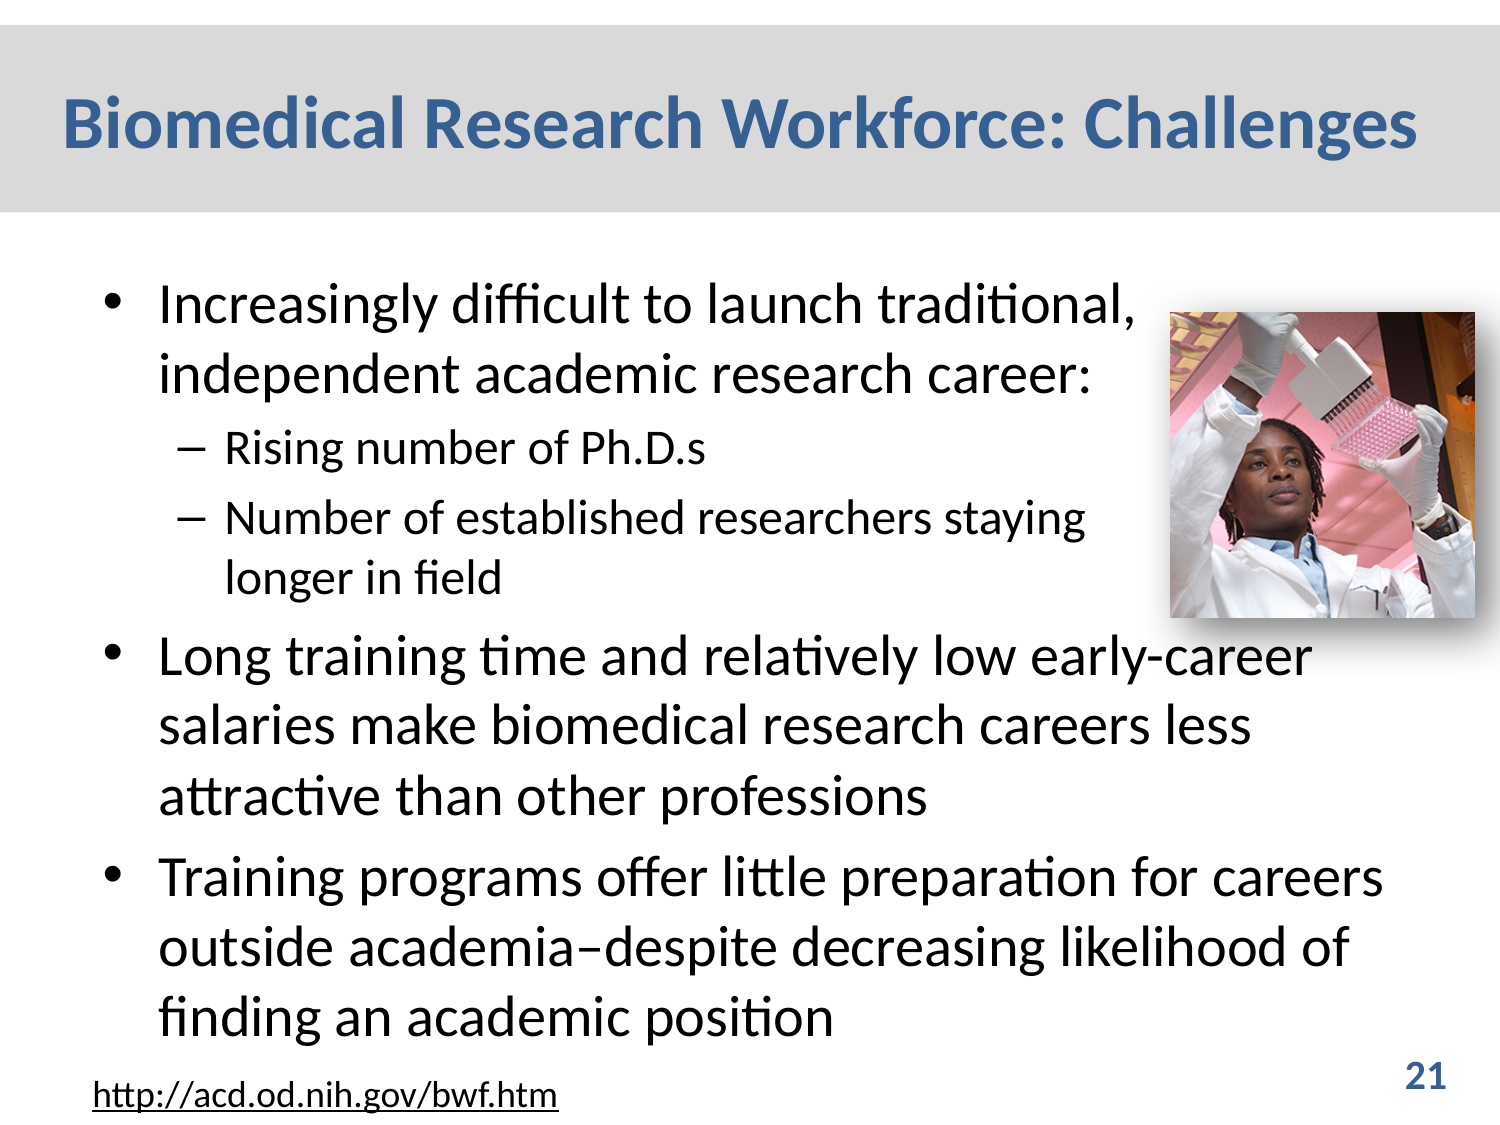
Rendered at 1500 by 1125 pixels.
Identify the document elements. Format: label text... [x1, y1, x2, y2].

list Increasingly difficult to launch traditional, independent academic research career: Rising number of Ph.D.s Number of established researchers staying longer in field Long training time and relatively low early-career salaries make biomedical research careers less attractive than other professions Training programs offer little preparation for careers outside academia–despite decreasing likelihood of finding an academic position [87, 257, 1438, 1000]
text_box http://acd.od.nih.gov/bwf.htm [77, 1062, 582, 1123]
picture [1169, 312, 1476, 618]
slide_number 21 [1112, 1042, 1463, 1103]
title Biomedical Research Workforce: Challenges [0, 24, 1500, 213]
